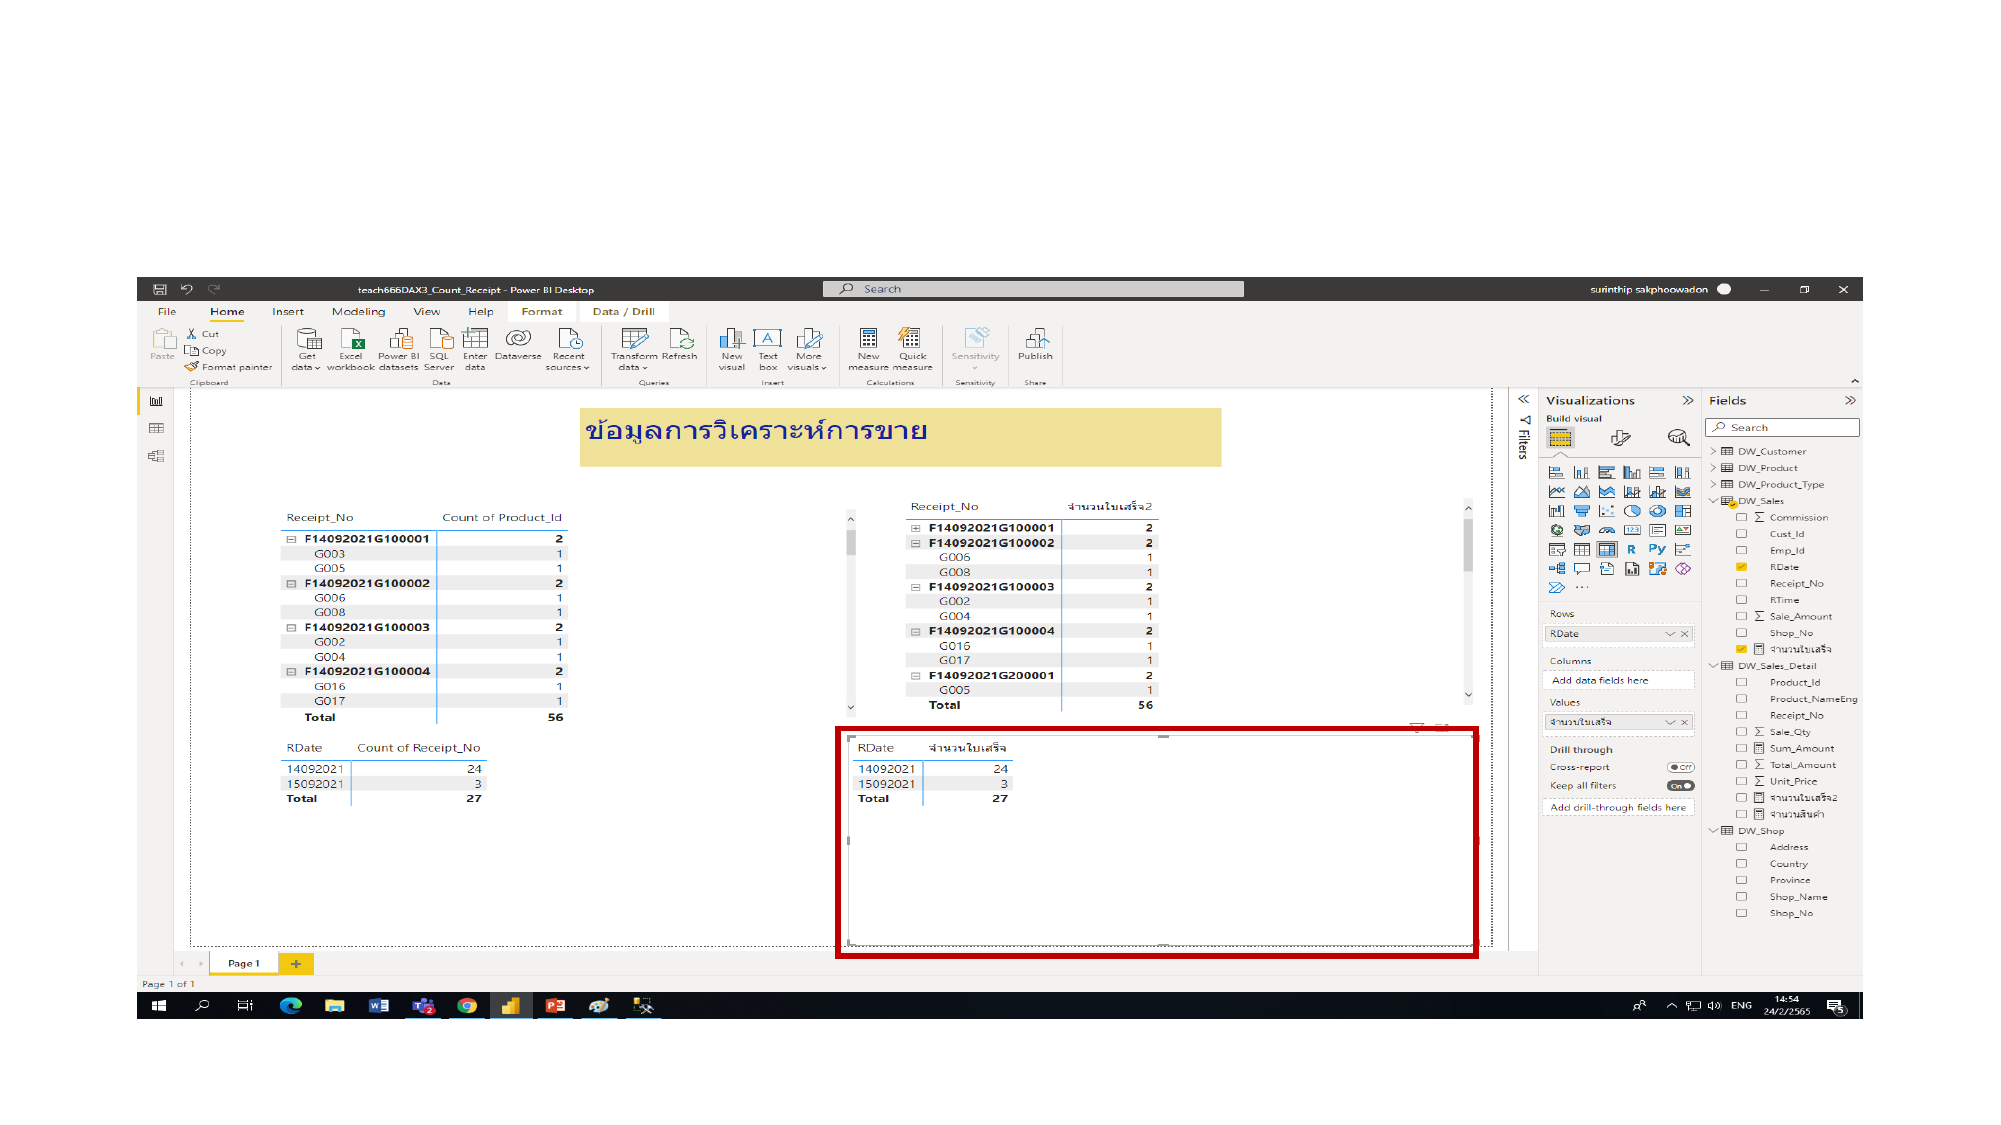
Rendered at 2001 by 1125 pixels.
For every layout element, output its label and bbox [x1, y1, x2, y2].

picture [137, 277, 1863, 1019]
